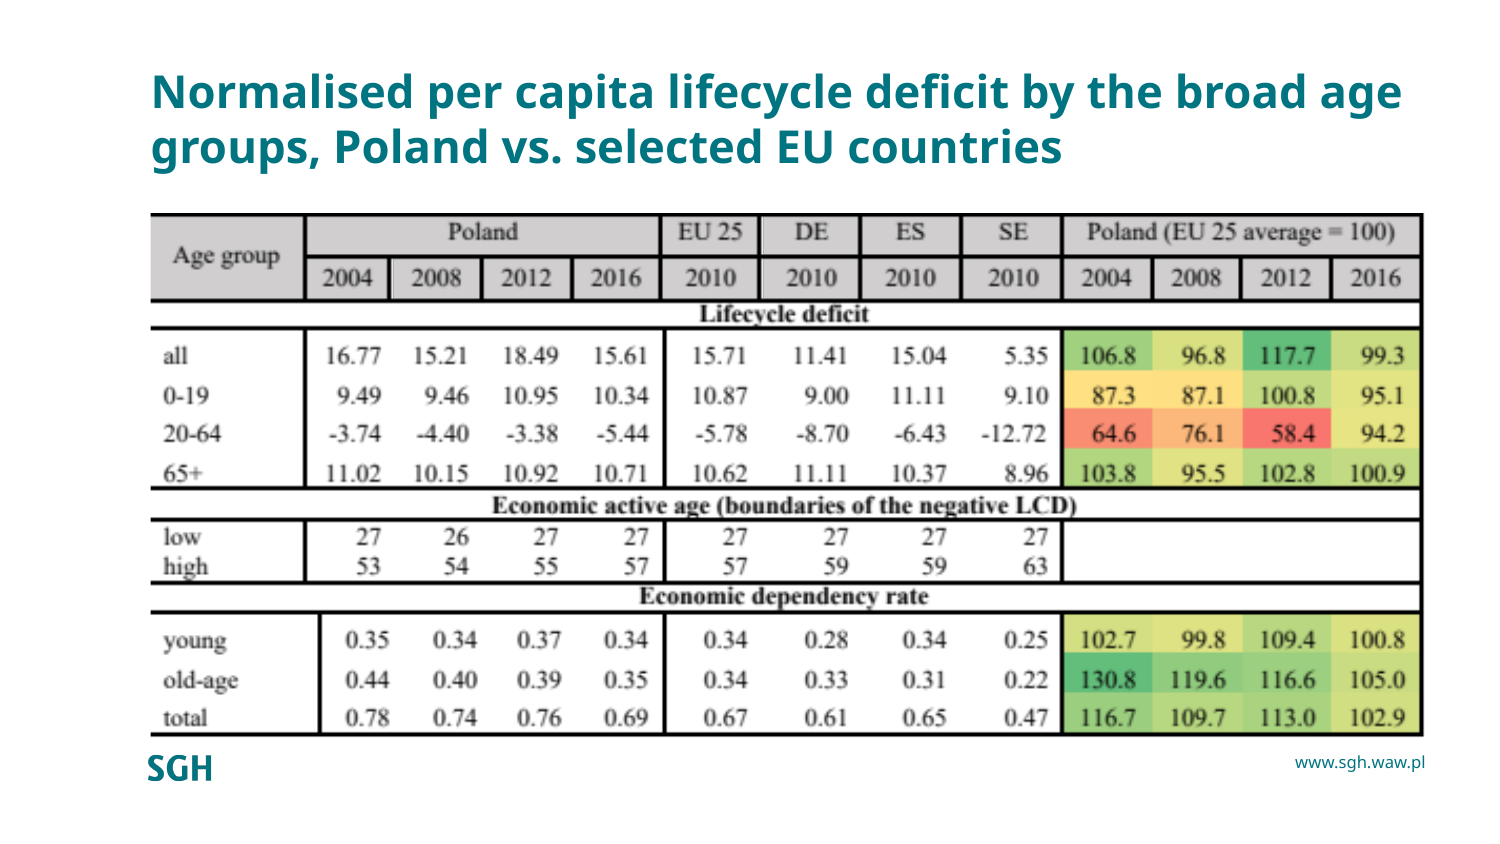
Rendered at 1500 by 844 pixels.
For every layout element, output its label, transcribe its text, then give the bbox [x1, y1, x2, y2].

title Normalised per capita lifecycle deficit by the broad age groups, Poland vs. selected EU countries [150, 63, 1426, 175]
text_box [150, 213, 1458, 773]
picture [147, 754, 213, 782]
